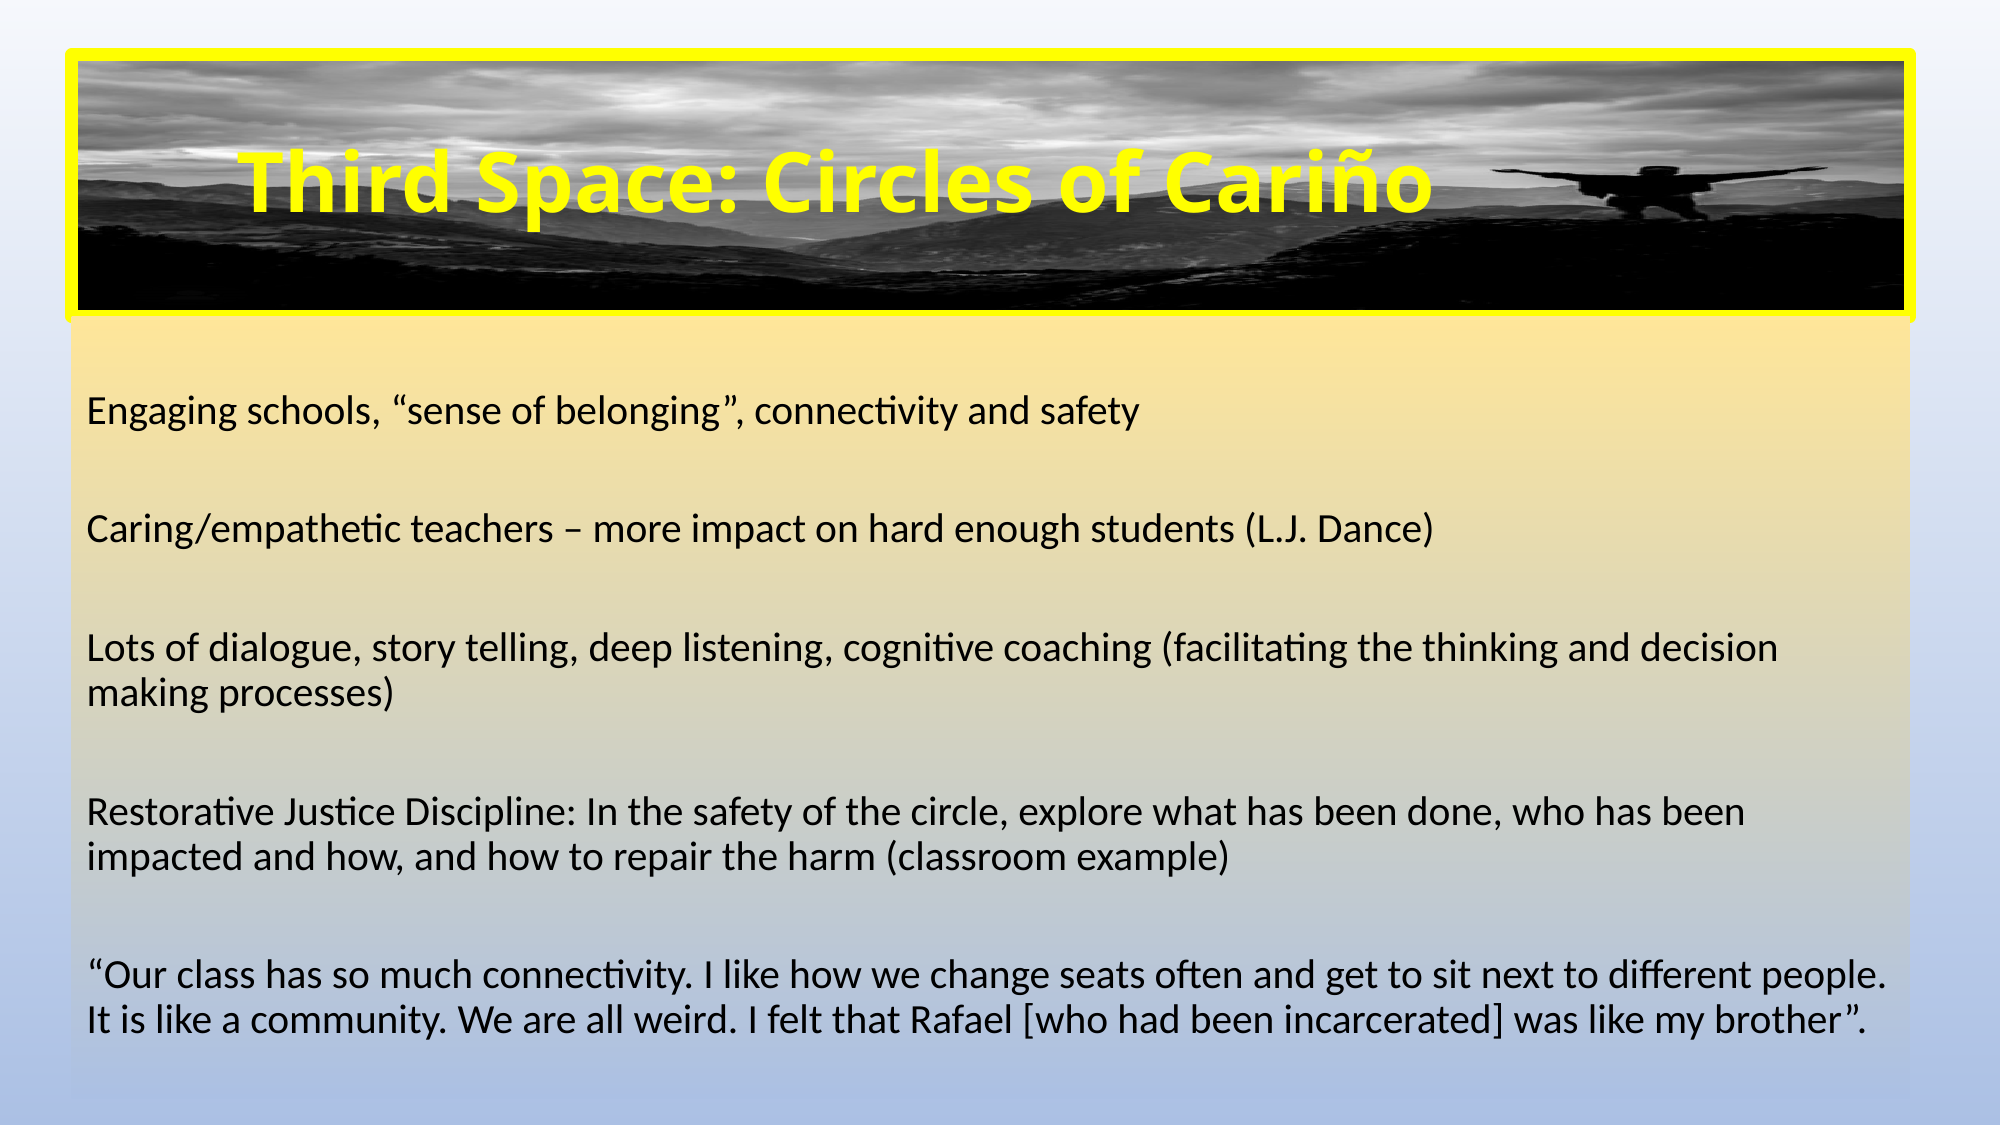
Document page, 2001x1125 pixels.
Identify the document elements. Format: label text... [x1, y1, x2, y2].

title Third Space: Circles of Cariño [71, 54, 1910, 316]
list Engaging schools, “sense of belonging”, connectivity and safety Caring/empathetic teachers – more impact on hard enough students (L.J. Dance) Lots of dialogue, story telling, deep listening, cognitive coaching (facilitating the thinking and decision making processes) Restorative Justice Discipline: In the safety of the circle, explore what has been done, who has been impacted and how, and how to repair the harm (classroom example) “Our class has so much connectivity. I like how we change seats often and get to sit next to different people. It is like a community. We are all weird. I felt that Rafael [who had been incarcerated] was like my brother”. [71, 316, 1910, 1099]
